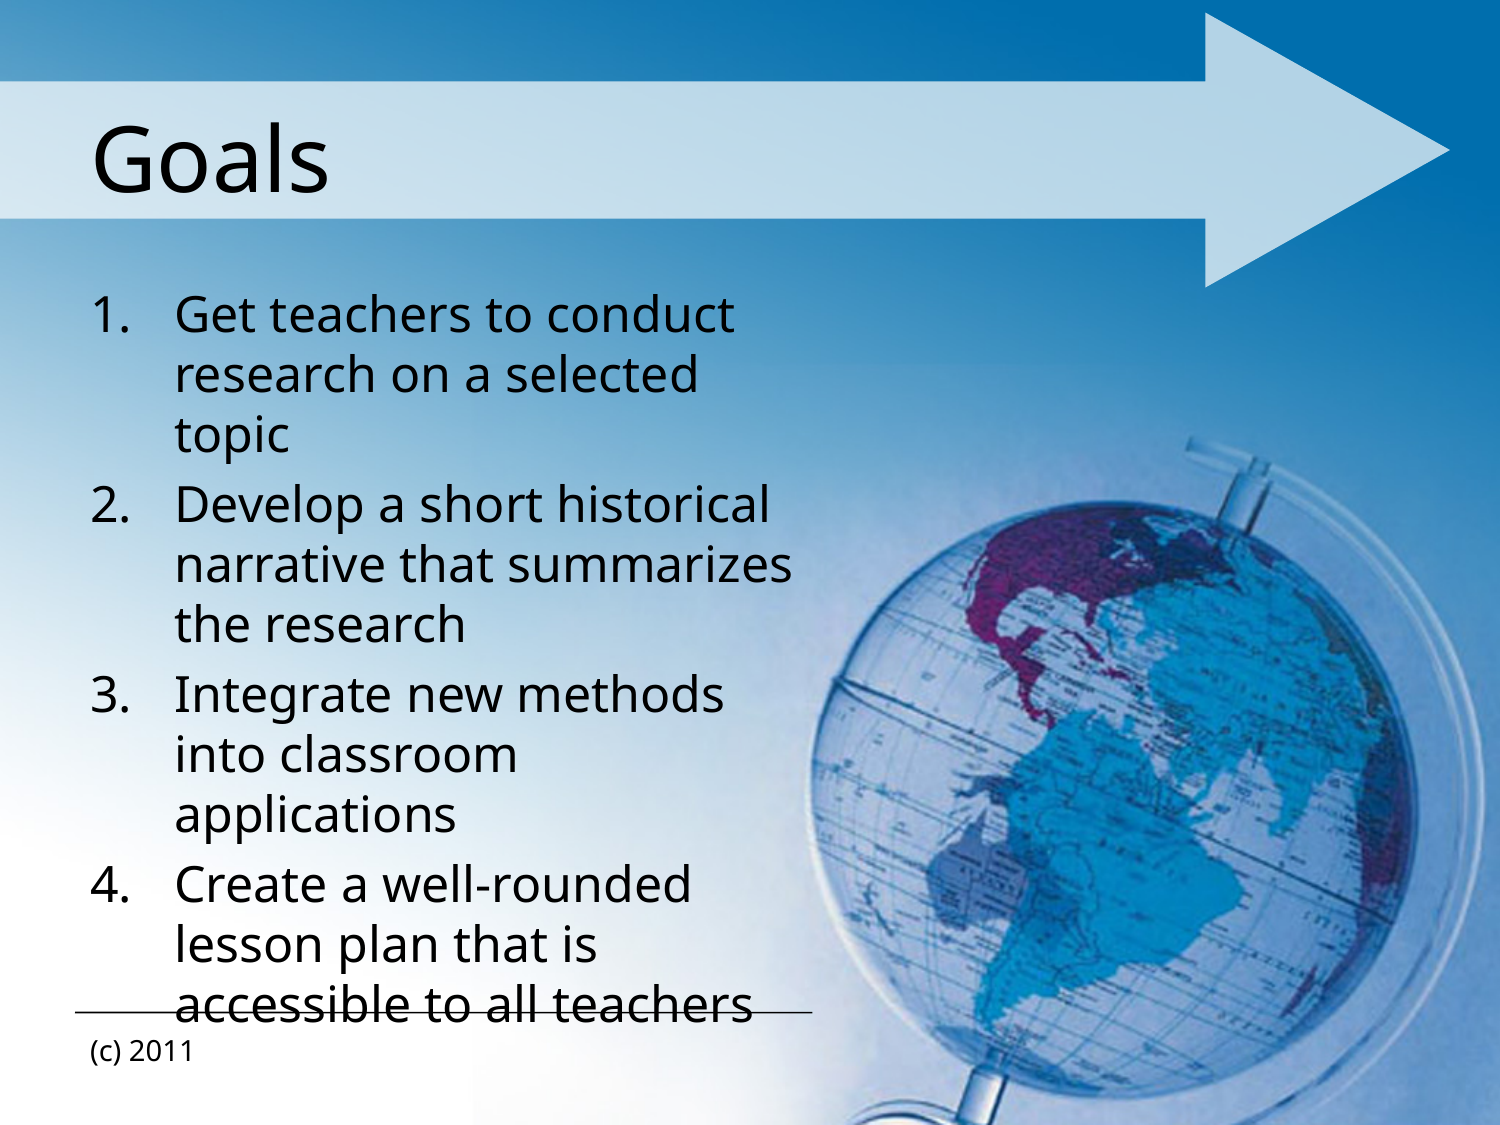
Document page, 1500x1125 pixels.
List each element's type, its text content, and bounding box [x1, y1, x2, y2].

picture [0, 0, 1500, 1125]
footer (c) 2011 [74, 1024, 538, 1104]
title Goals [74, 87, 1426, 226]
list Get teachers to conduct research on a selected topic Develop a short historical narrative that summarizes the research Integrate new methods into classroom applications Create a well-rounded lesson plan that is accessible to all teachers [74, 274, 813, 1001]
